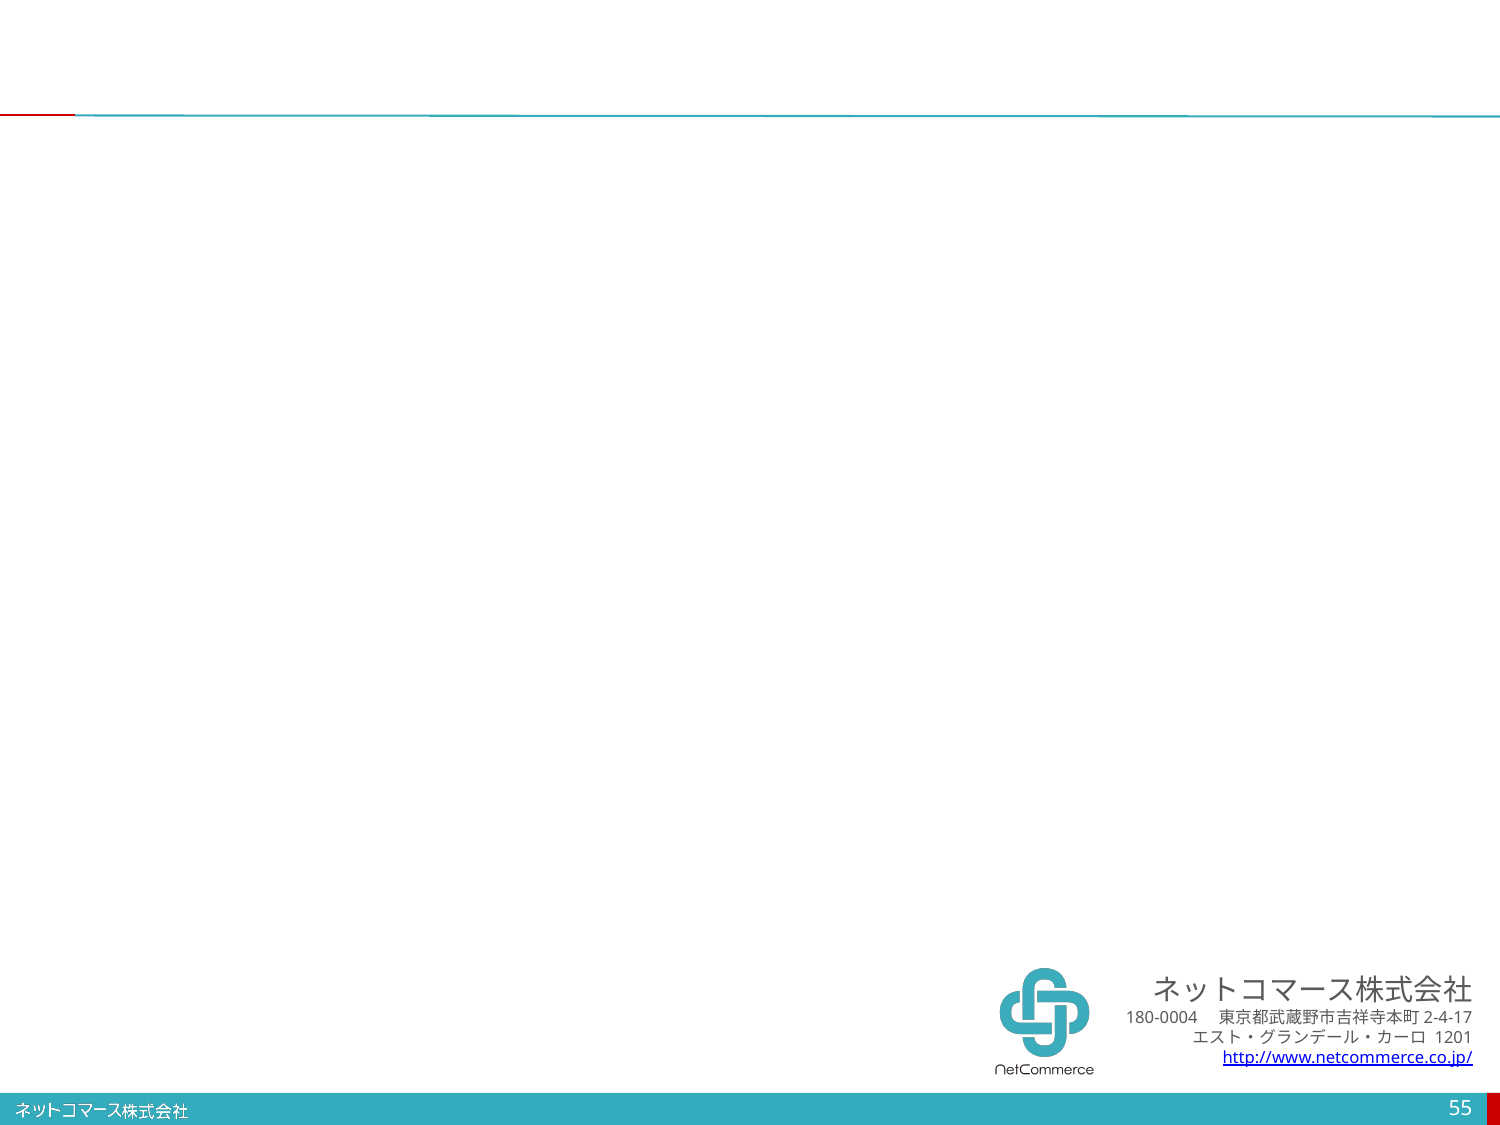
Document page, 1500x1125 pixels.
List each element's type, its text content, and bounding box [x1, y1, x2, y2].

slide_number 55 [1137, 1091, 1488, 1125]
text_box ネットコマース株式会社 180-0004 東京都武蔵野市吉祥寺本町2-4-17 エスト・グランデール・カーロ 1201 http://www.netcommerce.co.jp/ [1096, 964, 1488, 1077]
picture [993, 963, 1096, 1076]
picture [16, 1101, 188, 1120]
